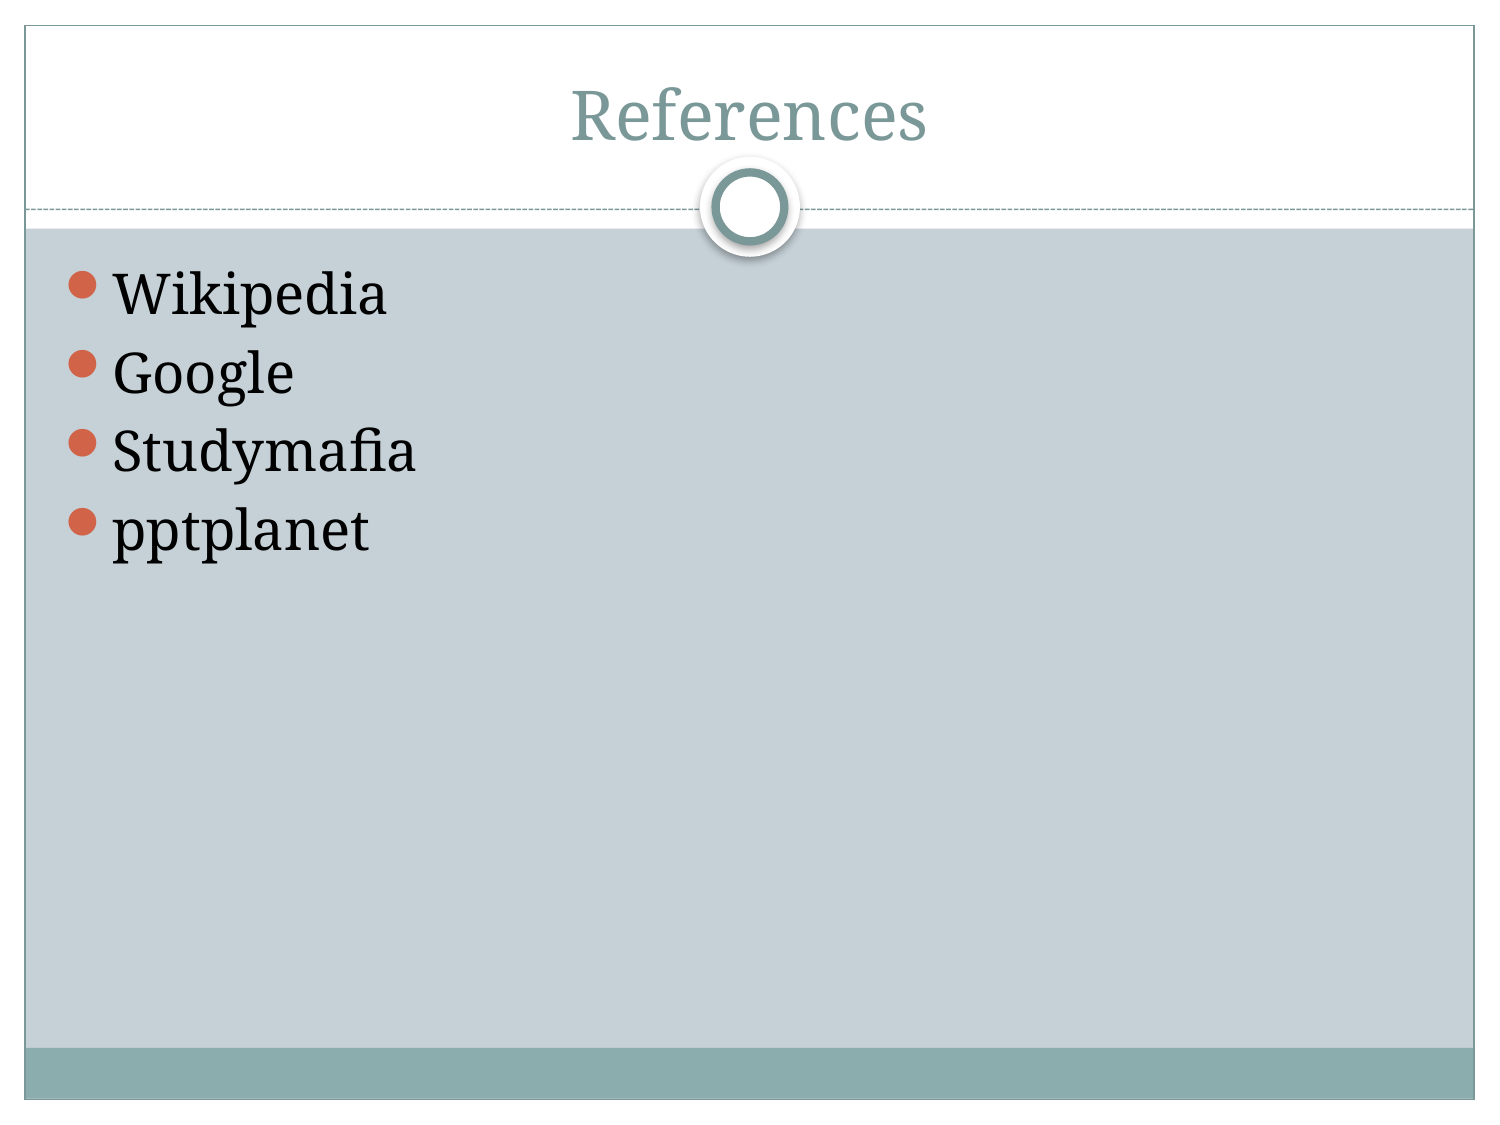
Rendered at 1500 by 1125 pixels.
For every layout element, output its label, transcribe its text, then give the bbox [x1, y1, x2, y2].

title References [49, 37, 1450, 162]
list Wikipedia Google Studymafia pptplanet [49, 250, 1445, 1001]
